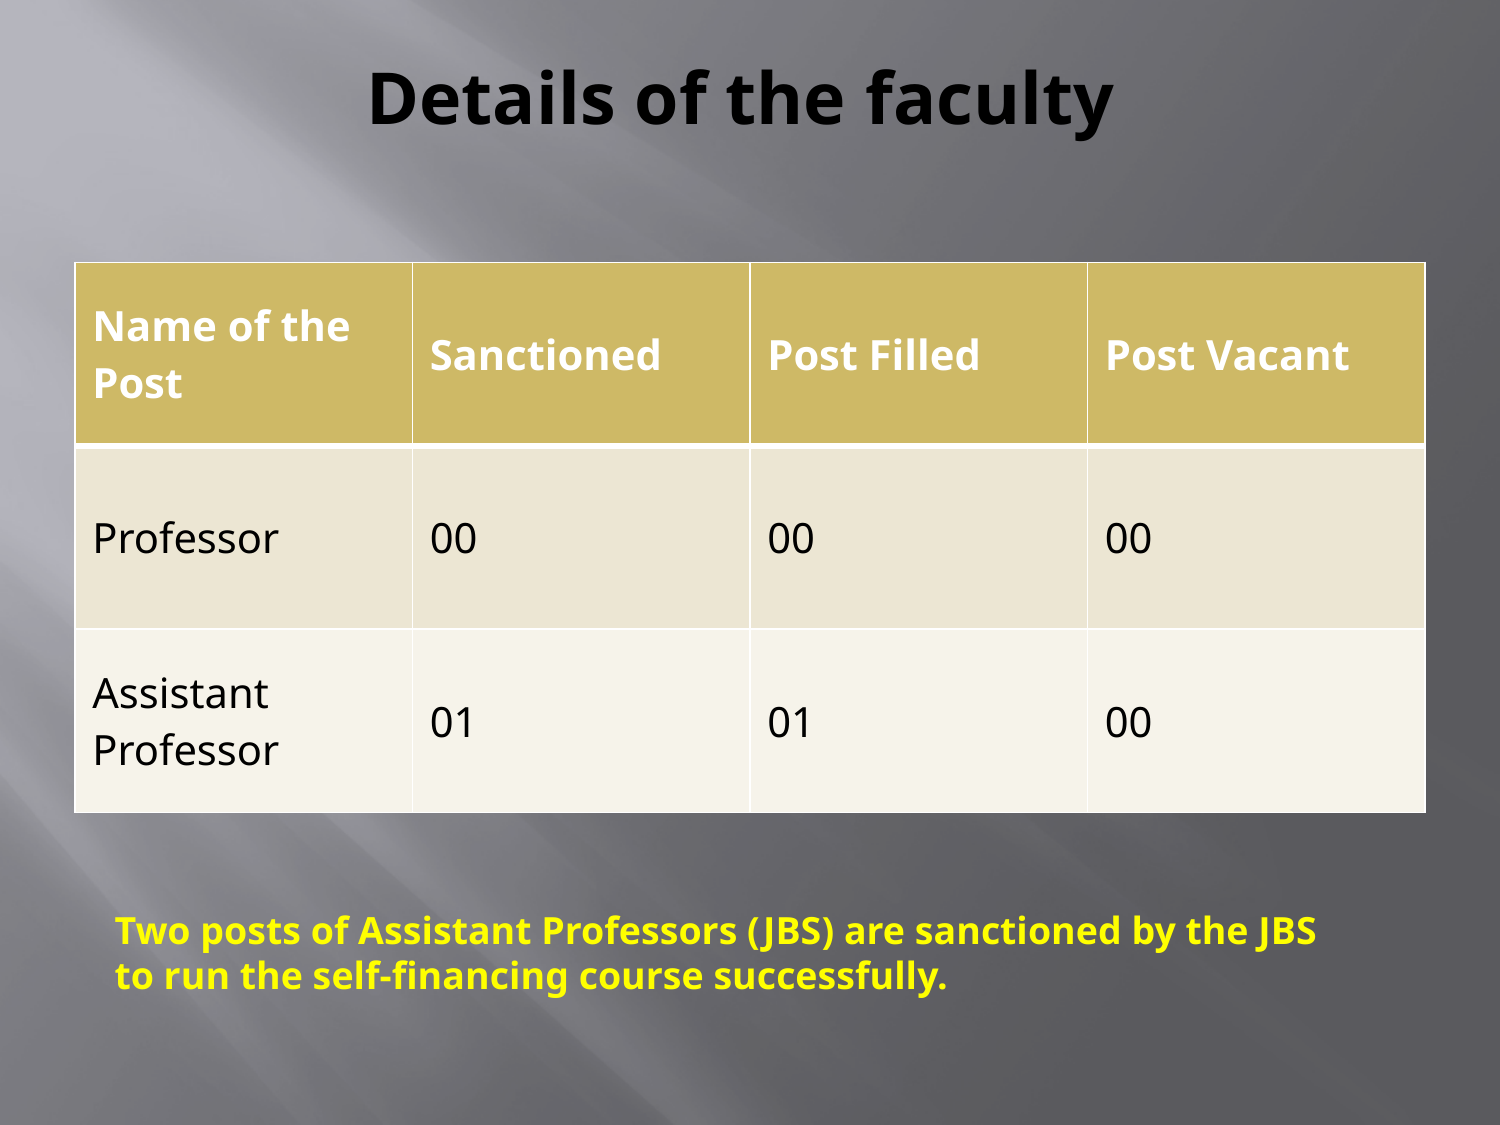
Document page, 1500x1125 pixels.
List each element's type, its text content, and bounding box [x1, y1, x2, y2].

table_cell 00 [751, 449, 1087, 628]
table_cell 00 [413, 449, 749, 628]
text_box Two posts of Assistant Professors (JBS) are sanctioned by the JBS to run the self-financing course successfully. [99, 899, 1375, 1005]
table_header Sanctioned [413, 263, 749, 443]
table_cell 00 [1088, 630, 1424, 812]
table_header Post Filled [751, 263, 1087, 443]
table_header Post Vacant [1088, 263, 1424, 443]
table_cell 00 [1088, 449, 1424, 628]
table_header Name of the Post [76, 263, 412, 443]
table_cell 01 [751, 630, 1087, 812]
table_cell Professor [76, 449, 412, 628]
table_cell Assistant Professor [76, 630, 412, 812]
table_cell 01 [413, 630, 749, 812]
title Details of the faculty [75, 45, 1425, 233]
